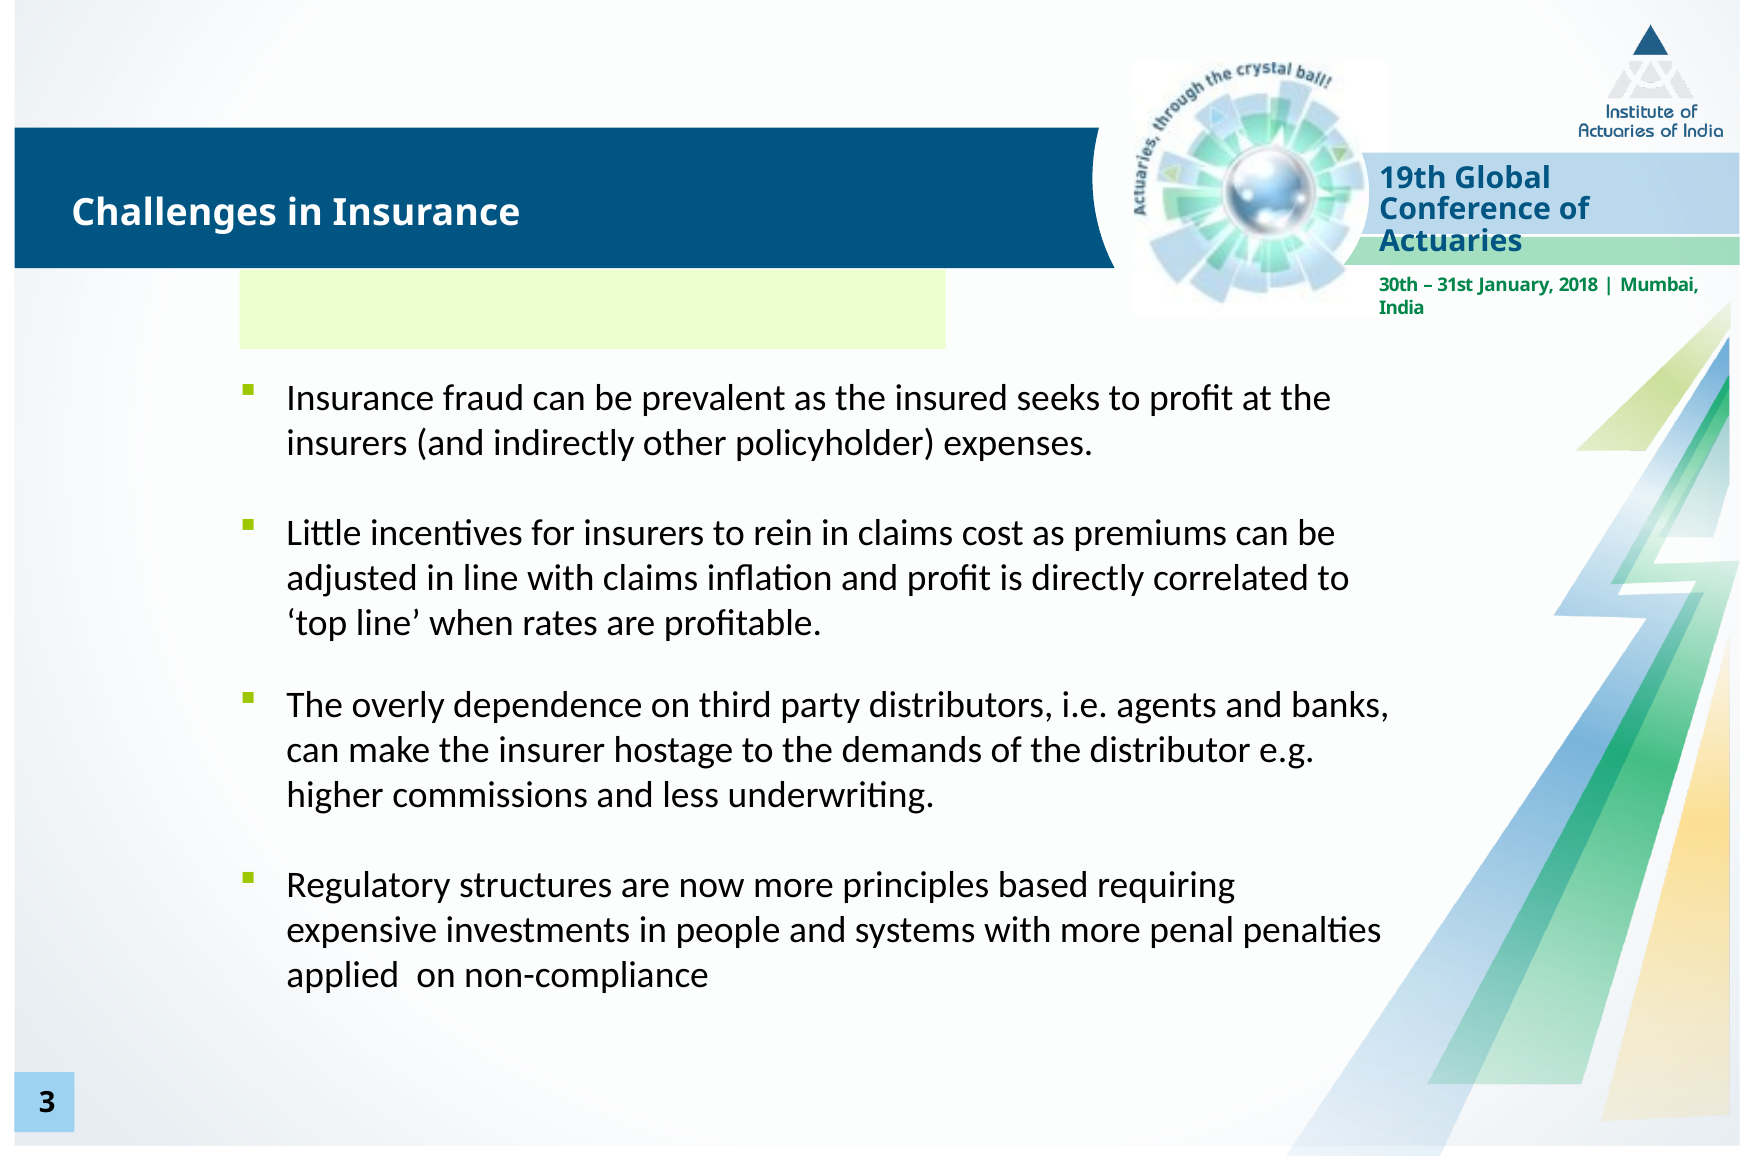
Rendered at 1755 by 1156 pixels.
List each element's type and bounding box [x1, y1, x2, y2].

text_box [1133, 24, 1740, 316]
picture [14, 0, 1740, 1156]
